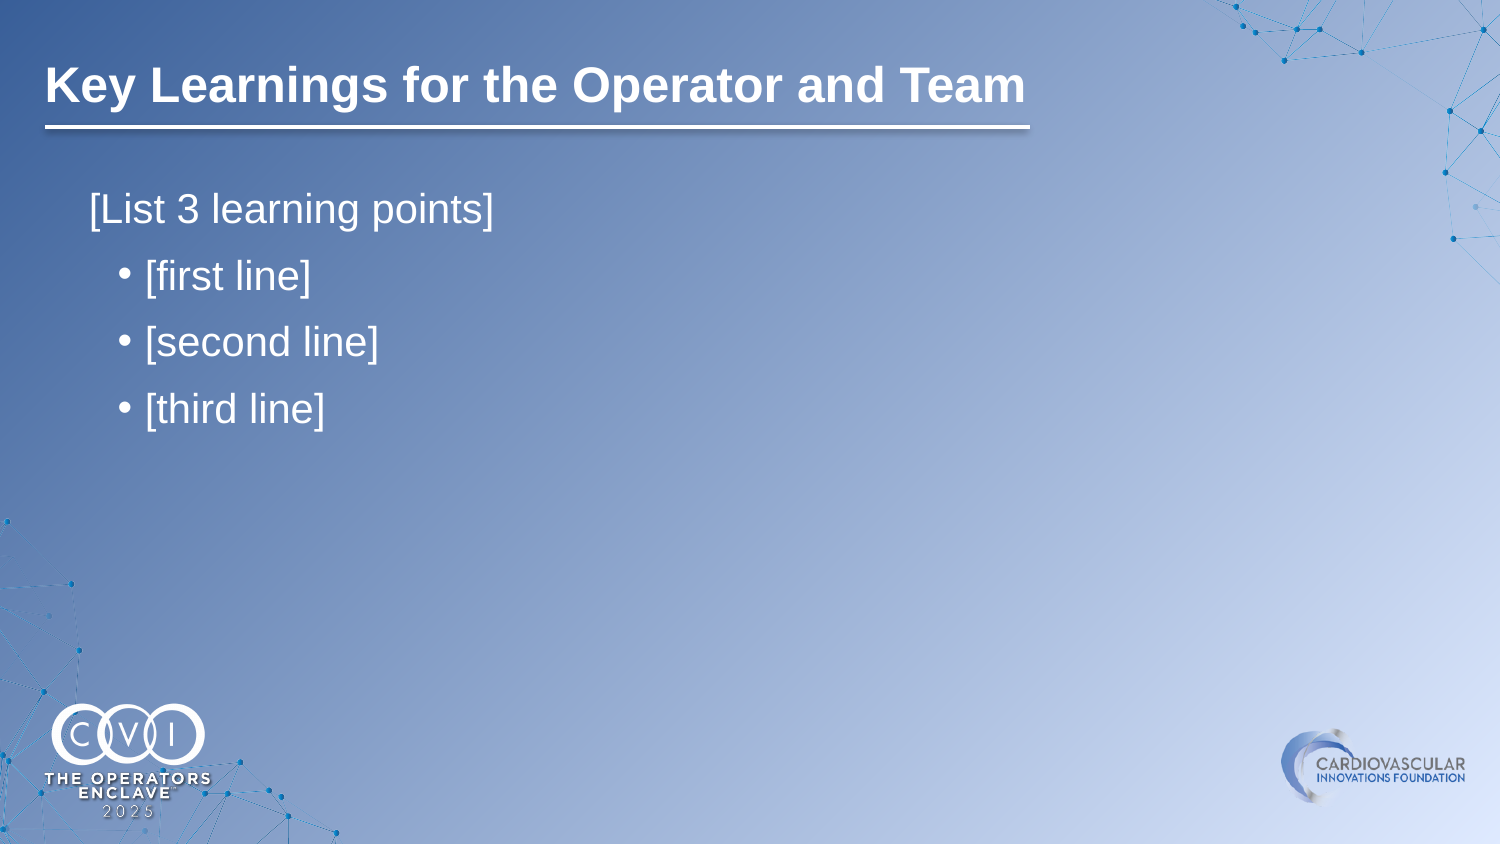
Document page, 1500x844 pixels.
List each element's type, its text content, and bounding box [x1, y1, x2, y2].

text_box [List 3 learning points] [first line] [second line] [third line] [73, 157, 871, 422]
picture [0, 463, 367, 844]
picture [1281, 728, 1465, 807]
picture [1133, 0, 1500, 380]
text_box Key Learnings for the Operator and Team [29, 45, 1380, 186]
